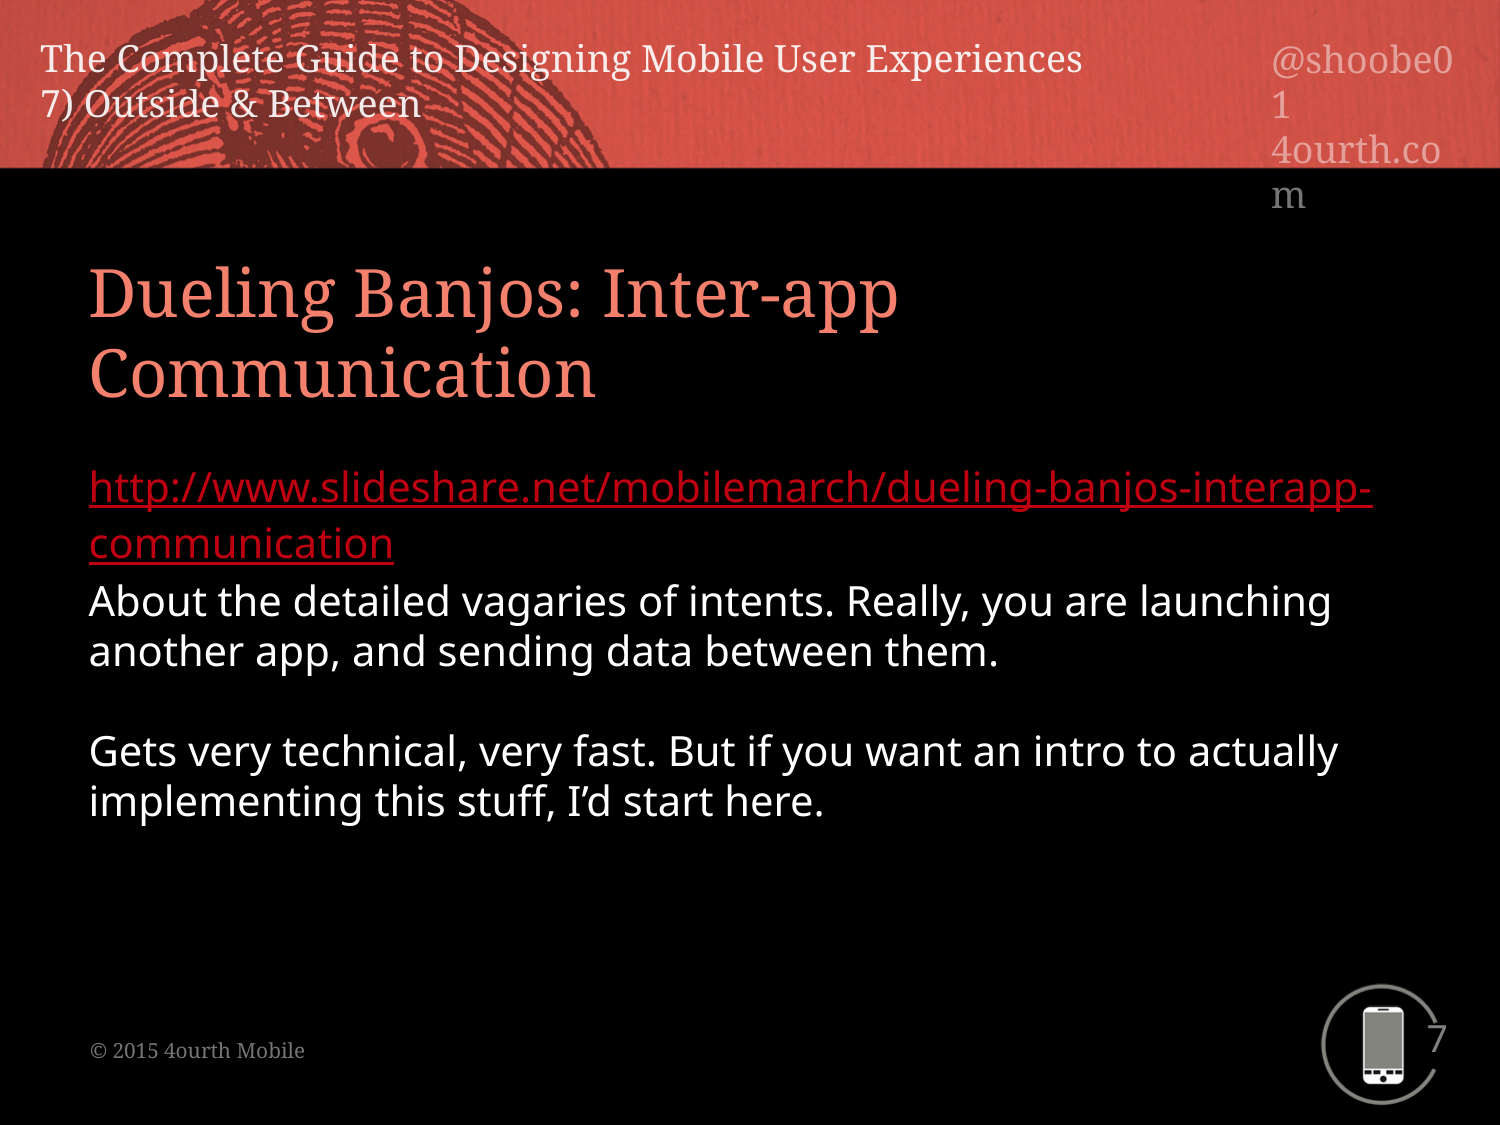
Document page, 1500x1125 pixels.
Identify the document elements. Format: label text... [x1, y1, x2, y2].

text_box Dueling Banjos: Inter-app Communication http://www.slideshare.net/mobilemarch/dueling-banjos-interapp-communication About the detailed vagaries of intents. Really, you are launching another app, and sending data between them. Gets very technical, very fast. But if you want an intro to actually implementing this stuff, I’d start here. [73, 243, 1440, 832]
picture [0, 0, 1500, 1125]
